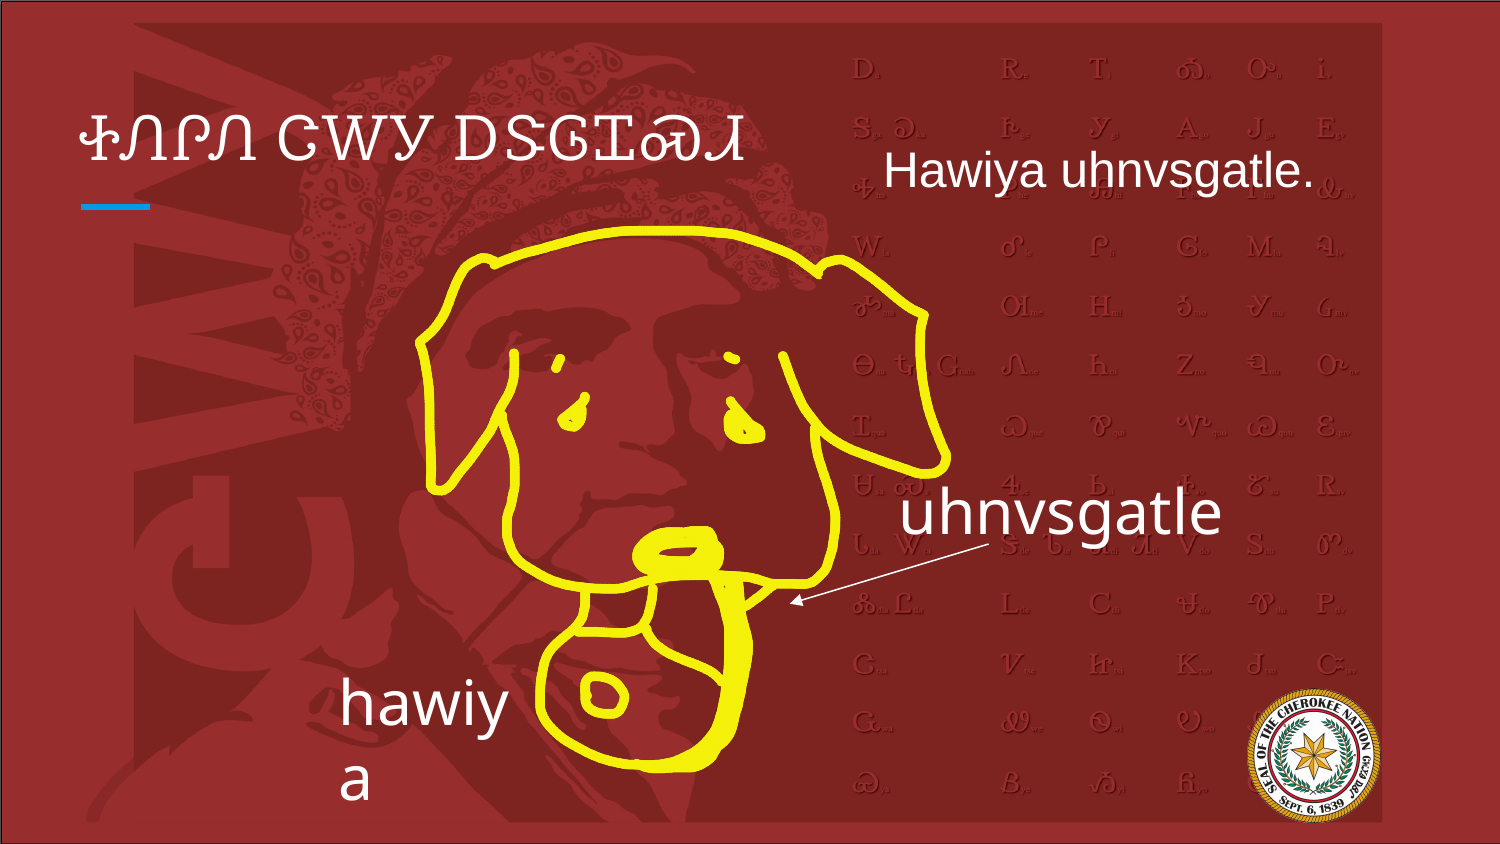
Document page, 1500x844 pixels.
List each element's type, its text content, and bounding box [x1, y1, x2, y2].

text_box uhnvsgatle [1028, 457, 1252, 564]
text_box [789, 543, 989, 604]
title ᏐᏁᎵᏁ ᏣᎳᎩ ᎠᏕᎶᏆᏍᏗ [1028, 75, 1437, 122]
picture [0, 0, 1500, 844]
title ᏐᏁᎵᏁ ᏣᎳᎩ ᎠᏕᎶᏆᏍᏗ [63, 75, 271, 188]
text_box Hawiya uhnvsgatle. [1028, 122, 1448, 235]
